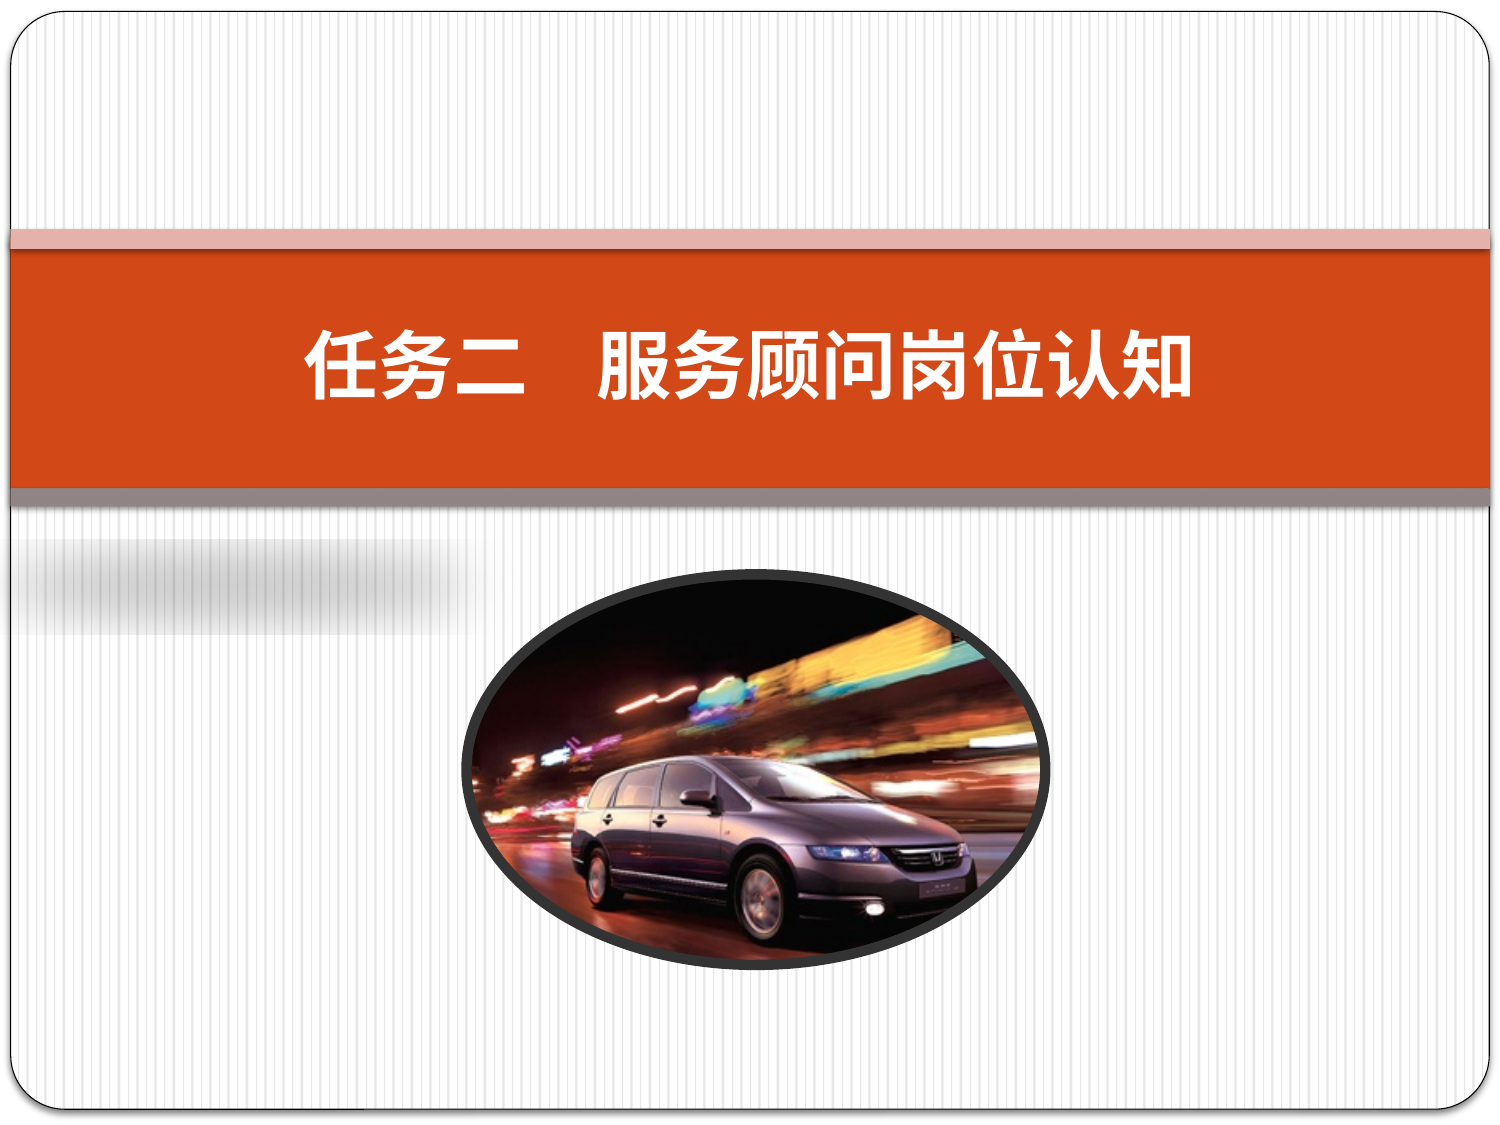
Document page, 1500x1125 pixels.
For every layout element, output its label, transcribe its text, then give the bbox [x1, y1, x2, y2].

title 任务二 服务顾问岗位认知 [75, 247, 1425, 489]
picture [466, 574, 1046, 966]
